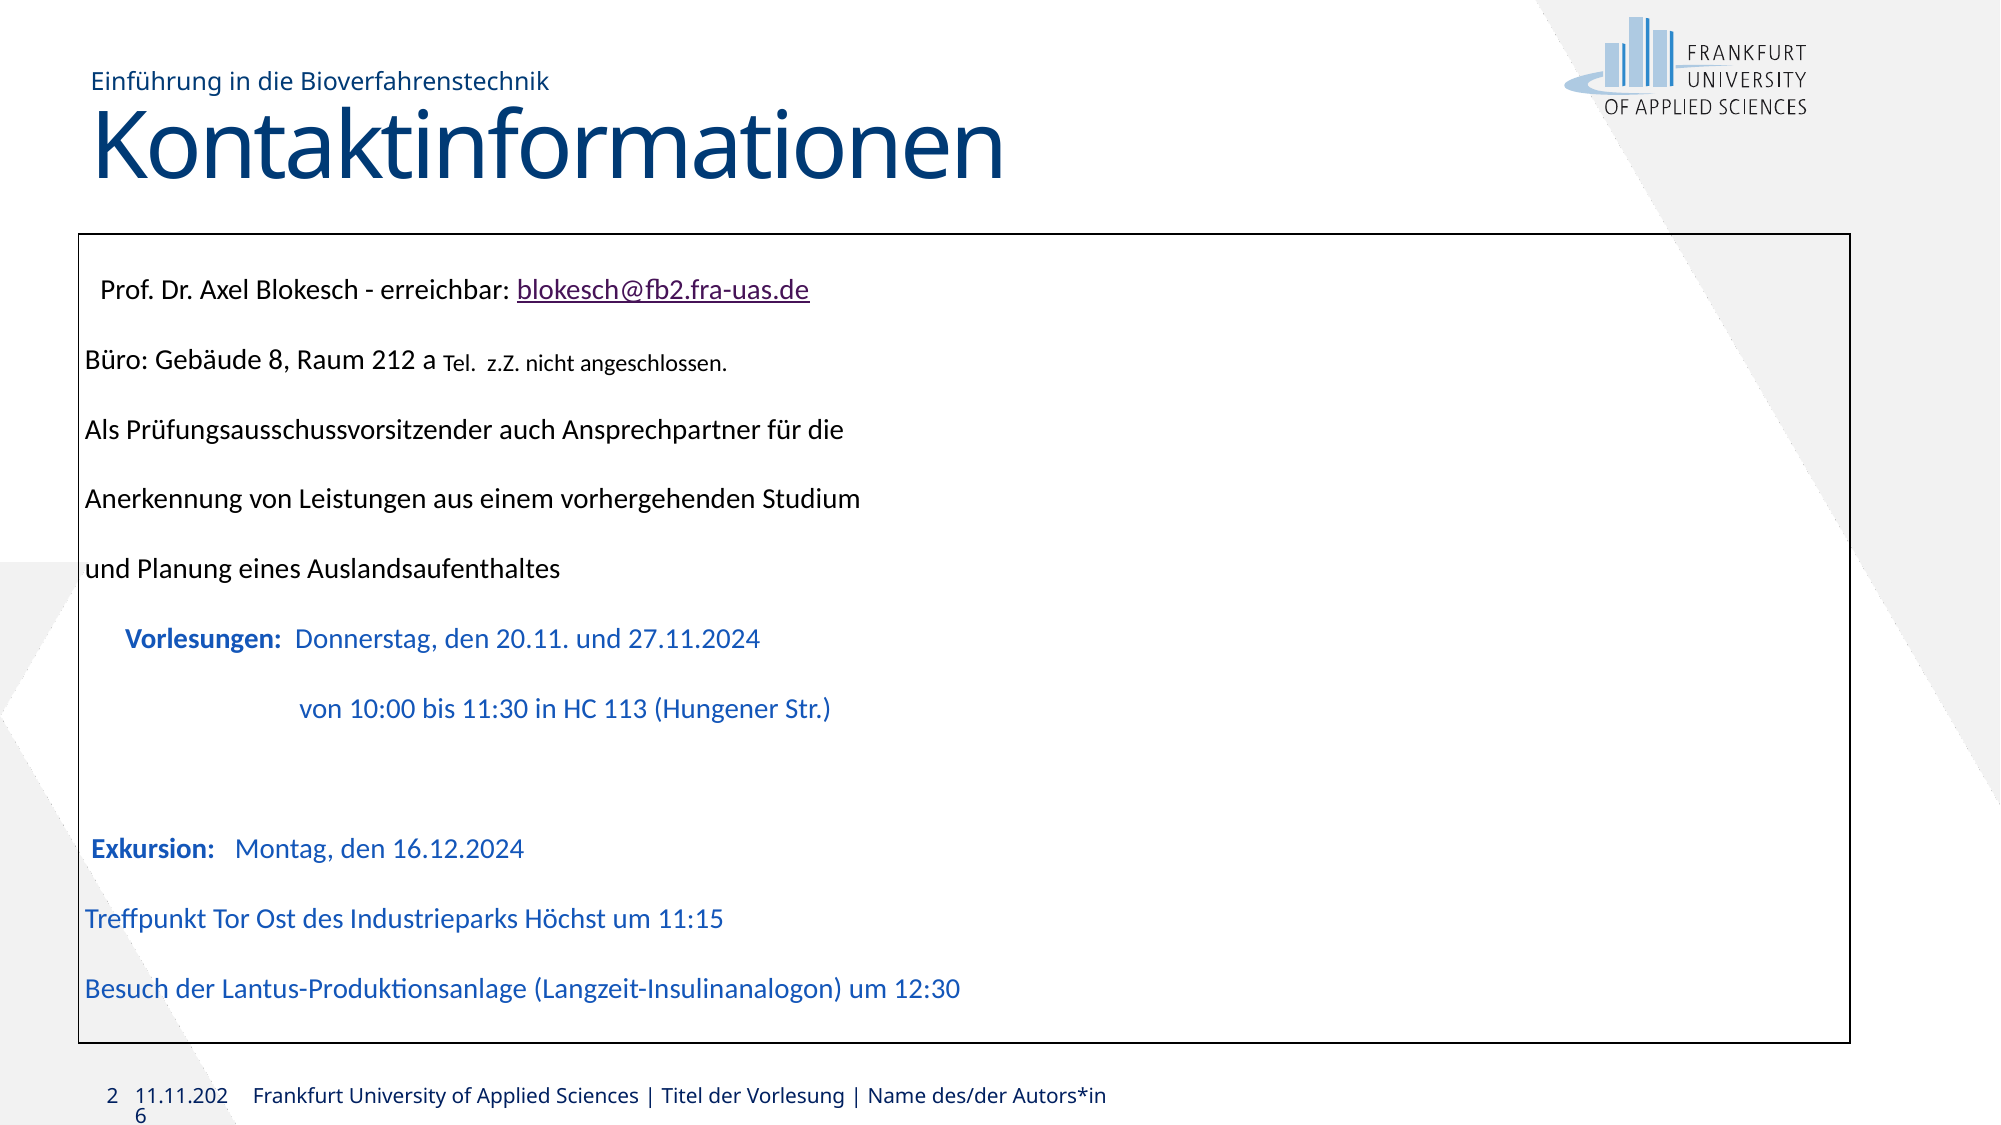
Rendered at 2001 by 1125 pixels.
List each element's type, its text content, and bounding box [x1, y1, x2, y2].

text_box Prof. Dr. Axel Blokesch - erreichbar: blokesch@fb2.fra-uas.de Büro: Gebäude 8, Raum 212 a Tel. z.Z. nicht angeschlossen. Als Prüfungsausschussvorsitzender auch Ansprechpartner für die Anerkennung von Leistungen aus einem vorhergehenden Studium und Planung eines Auslandsaufenthaltes Vorlesungen: Donnerstag, den 20.11. und 27.11.2024 von 10:00 bis 11:30 in HC 113 (Hungener Str.) Exkursion: Montag, den 16.12.2024 Treffpunkt Tor Ost des Industrieparks Höchst um 11:15 Besuch der Lantus-Produktionsanlage (Langzeit-Insulinanalogon) um 12:30 [78, 234, 1850, 1044]
picture [0, 0, 2000, 1125]
list Einführung in die Bioverfahrenstechnik [90, 69, 1374, 104]
footer Frankfurt University of Applied Sciences | Titel der Vorlesung | Name des/der Autors*in [252, 1084, 1780, 1108]
slide_number 2 [16, 1084, 119, 1108]
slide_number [134, 1084, 237, 1108]
title Kontaktinformationen [90, 103, 1371, 182]
